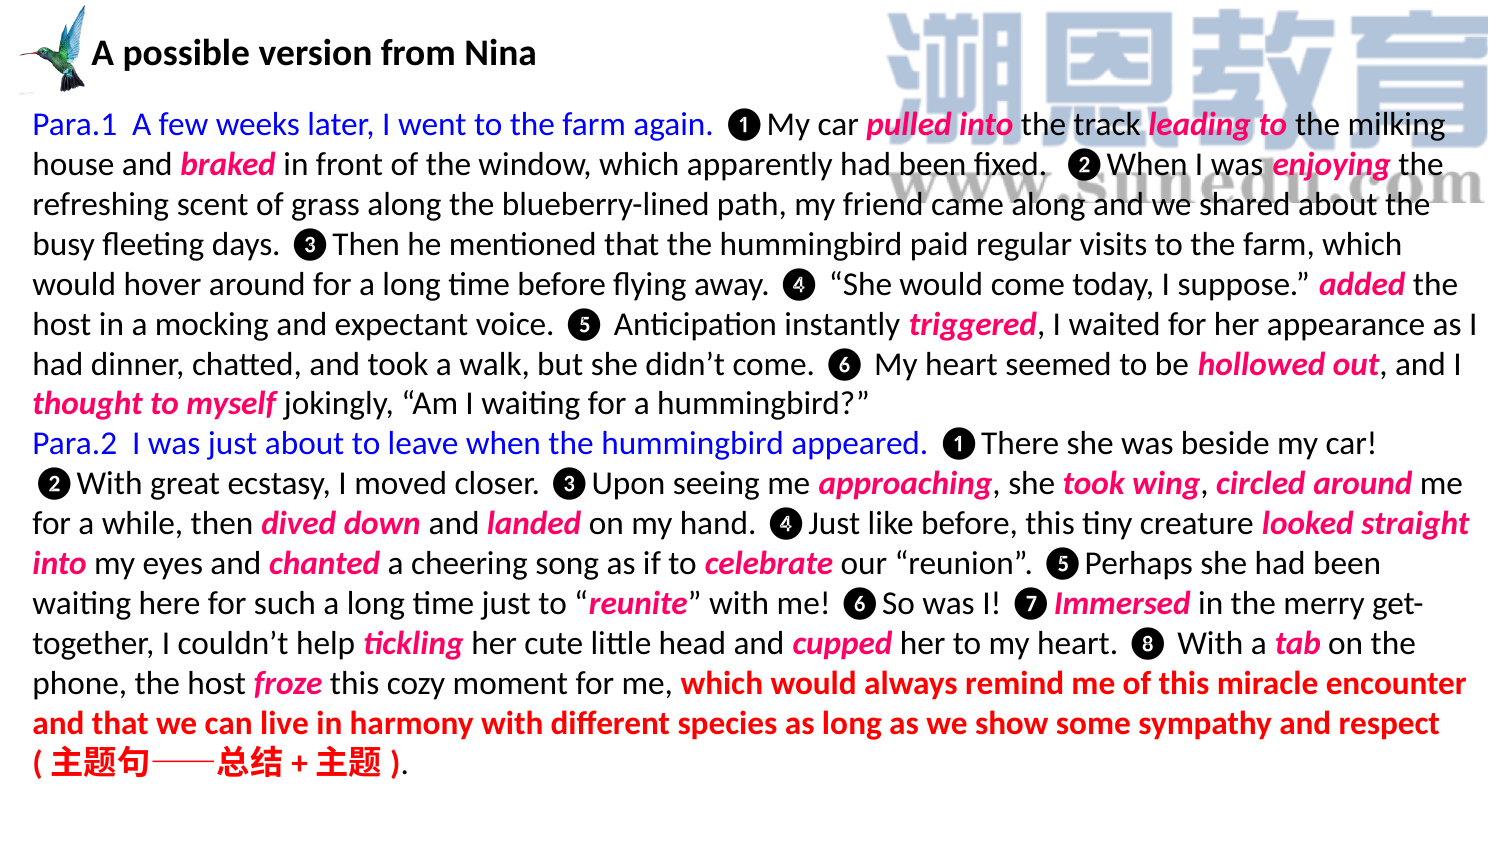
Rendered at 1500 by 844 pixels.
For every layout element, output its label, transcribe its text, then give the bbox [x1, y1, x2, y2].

picture [884, 7, 1488, 94]
text_box Para.1 A few weeks later, I went to the farm again. ❶My car pulled into the track leading to the milking house and braked in front of the window, which apparently had been fixed. ❷When I was enjoying the refreshing scent of grass along the blueberry-lined path, my friend came along and we shared about the busy fleeting days. ❸Then he mentioned that the hummingbird paid regular visits to the farm, which would hover around for a long time before flying away. ❹ “She would come today, I suppose.” added the host in a mocking and expectant voice. ❺ Anticipation instantly triggered, I waited for her appearance as I had dinner, chatted, and took a walk, but she didn’t come. ❻ My heart seemed to be hollowed out, and I thought to myself jokingly, “Am I waiting for a hummingbird?” Para.2 I was just about to leave when the hummingbird appeared. ❶There she was beside my car! ❷With great ecstasy, I moved closer. ❸Upon seeing me approaching, she took wing, circled around me for a while, then dived down and landed on my hand. ❹Just like before, this tiny creature looked straight into my eyes and chanted a cheering song as if to celebrate our “reunion”. ❺Perhaps she had been waiting here for such a long time just to “reunite” with me! ❻So was I! ❼Immersed in the merry get-together, I couldn’t help tickling her cute little head and cupped her to my heart. ❽ With a tab on the phone, the host froze this cozy moment for me, which would always remind me of this miracle encounter and that we can live in harmony with different species as long as we show some sympathy and respect (主题句——总结+主题). [17, 94, 1495, 789]
picture [17, 3, 89, 95]
text_box A possible version from Nina [94, 20, 774, 80]
